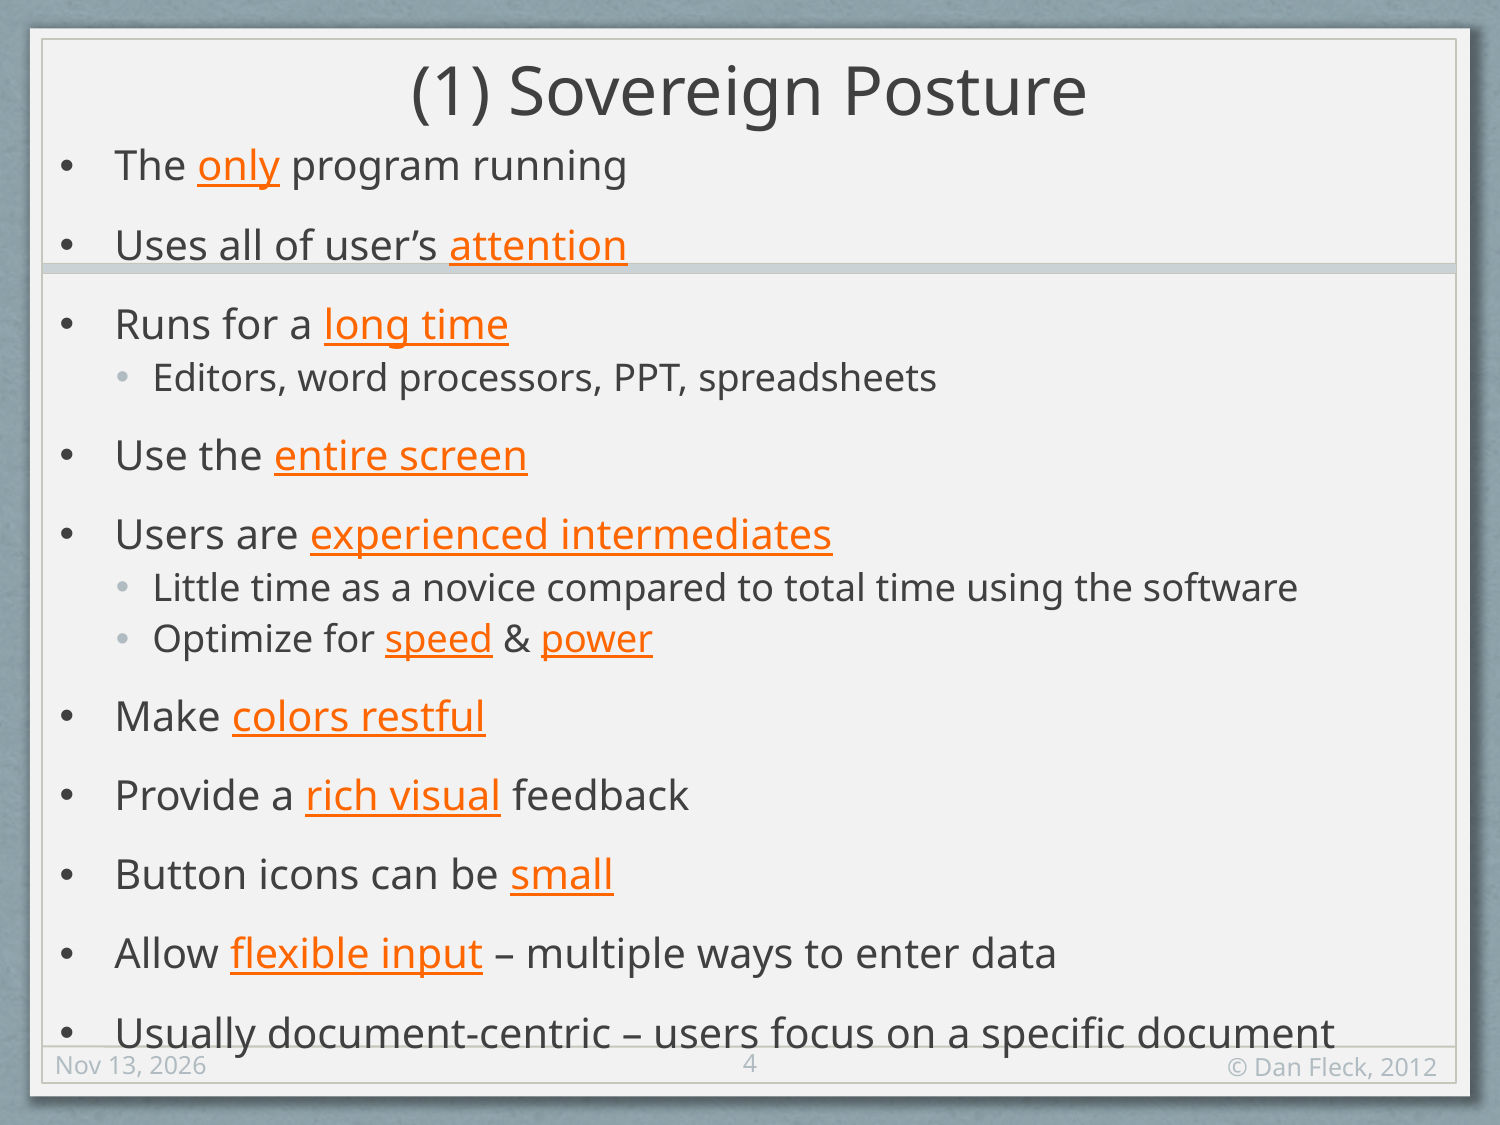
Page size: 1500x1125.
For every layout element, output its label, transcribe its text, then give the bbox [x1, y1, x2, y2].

footer © Dan Fleck, 2012 [977, 1045, 1453, 1088]
slide_number 17-Aug-12 [39, 1045, 390, 1088]
slide_number 4 [687, 1042, 813, 1088]
list The only program running Uses all of user’s attention Runs for a long time Editors, word processors, PPT, spreadsheets Use the entire screen Users are experienced intermediates Little time as a novice compared to total time using the software Optimize for speed & power Make colors restful Provide a rich visual feedback Button icons can be small Allow flexible input – multiple ways to enter data Usually document-centric – users focus on a specific document [44, 137, 1469, 1075]
title (1) Sovereign Posture [147, 40, 1353, 137]
